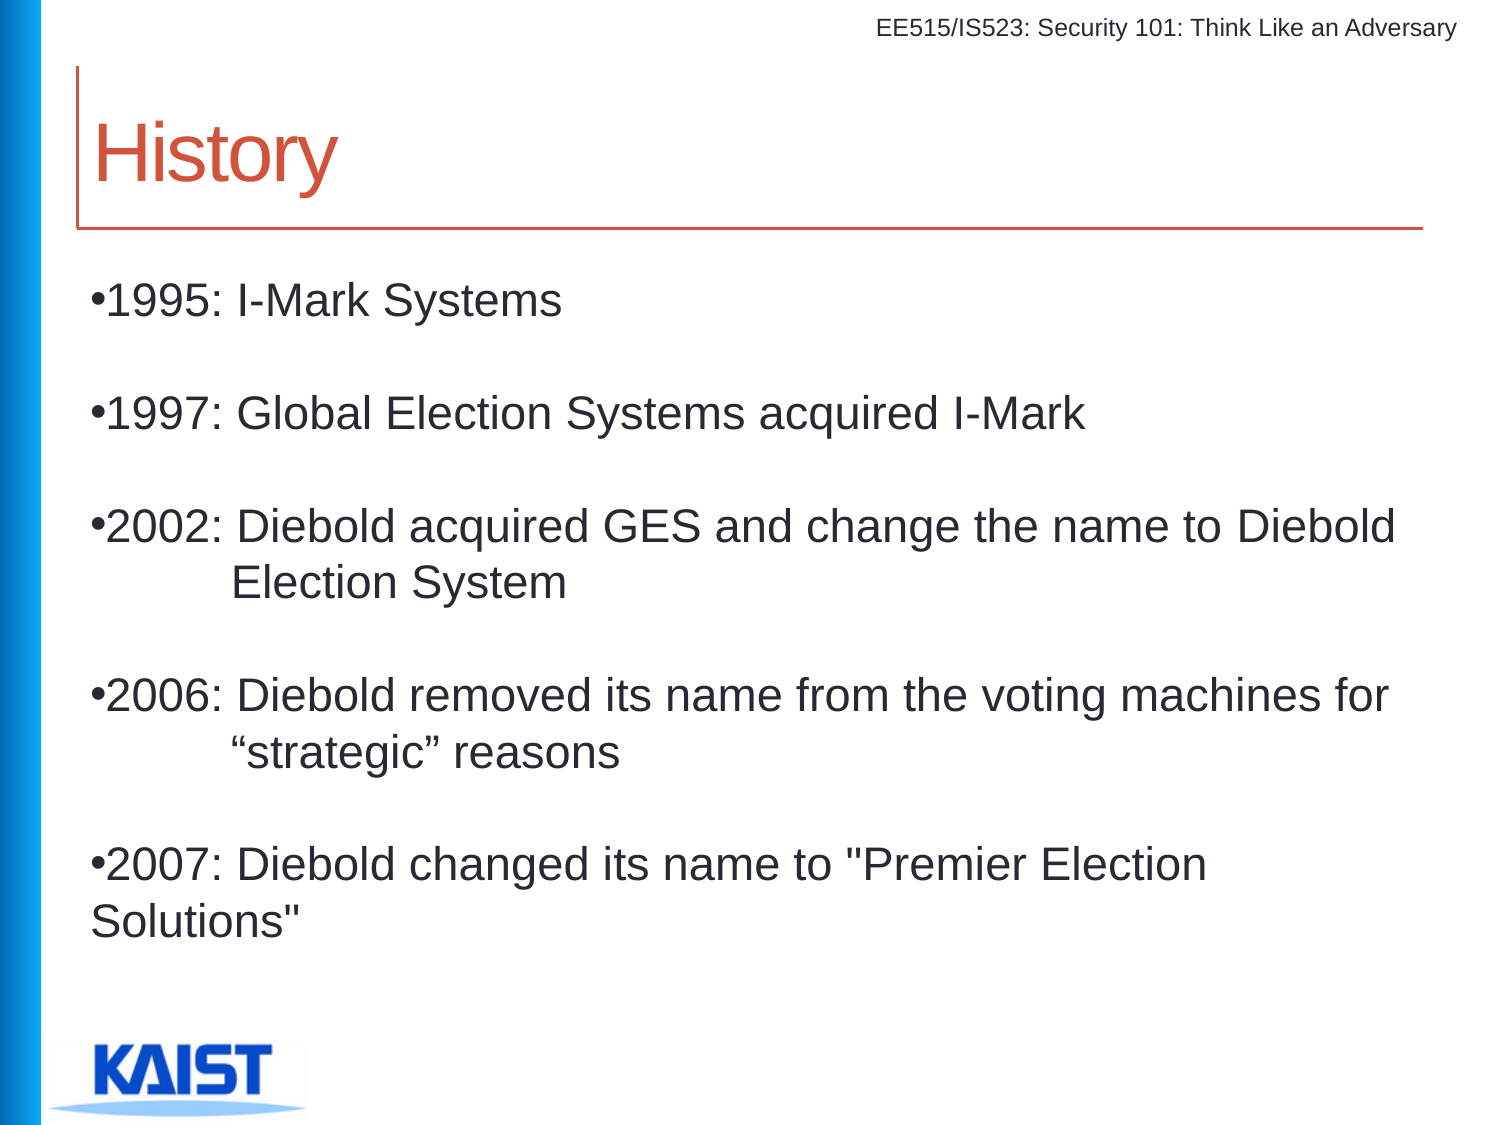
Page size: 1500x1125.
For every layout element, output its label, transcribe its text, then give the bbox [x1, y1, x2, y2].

text_box 1995: I-Mark Systems 1997: Global Election Systems acquired I-Mark 2002: Diebold acquired GES and change the name to Diebold Election System 2006: Diebold removed its name from the voting machines for “strategic” reasons 2007: Diebold changed its name to "Premier Election Solutions" [74, 262, 1425, 1024]
picture [42, 1033, 317, 1123]
title History [77, 66, 1428, 229]
